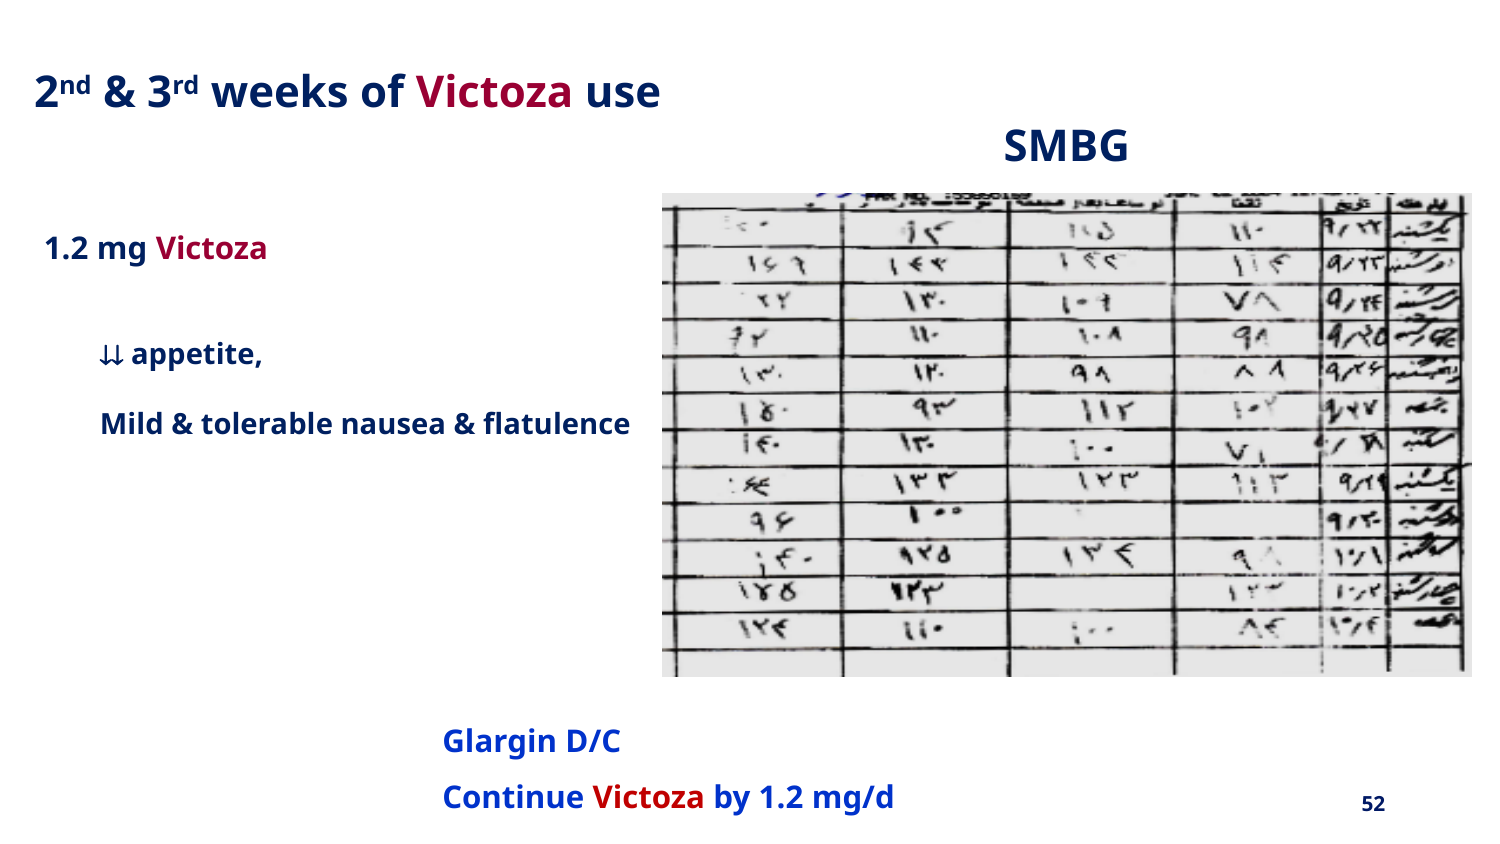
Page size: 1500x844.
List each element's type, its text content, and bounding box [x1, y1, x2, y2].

text_box Glargin D/C Continue Victoza by 1.2 mg/d [430, 696, 1038, 821]
text_box SMBG [992, 111, 1142, 176]
picture [662, 193, 1472, 677]
title 2nd & 3rd weeks of Victoza use [34, 40, 1378, 140]
text_box 1.2 mg Victoza  appetite, Mild & tolerable nausea & flatulence [32, 222, 657, 446]
slide_number 52 [1237, 776, 1386, 835]
